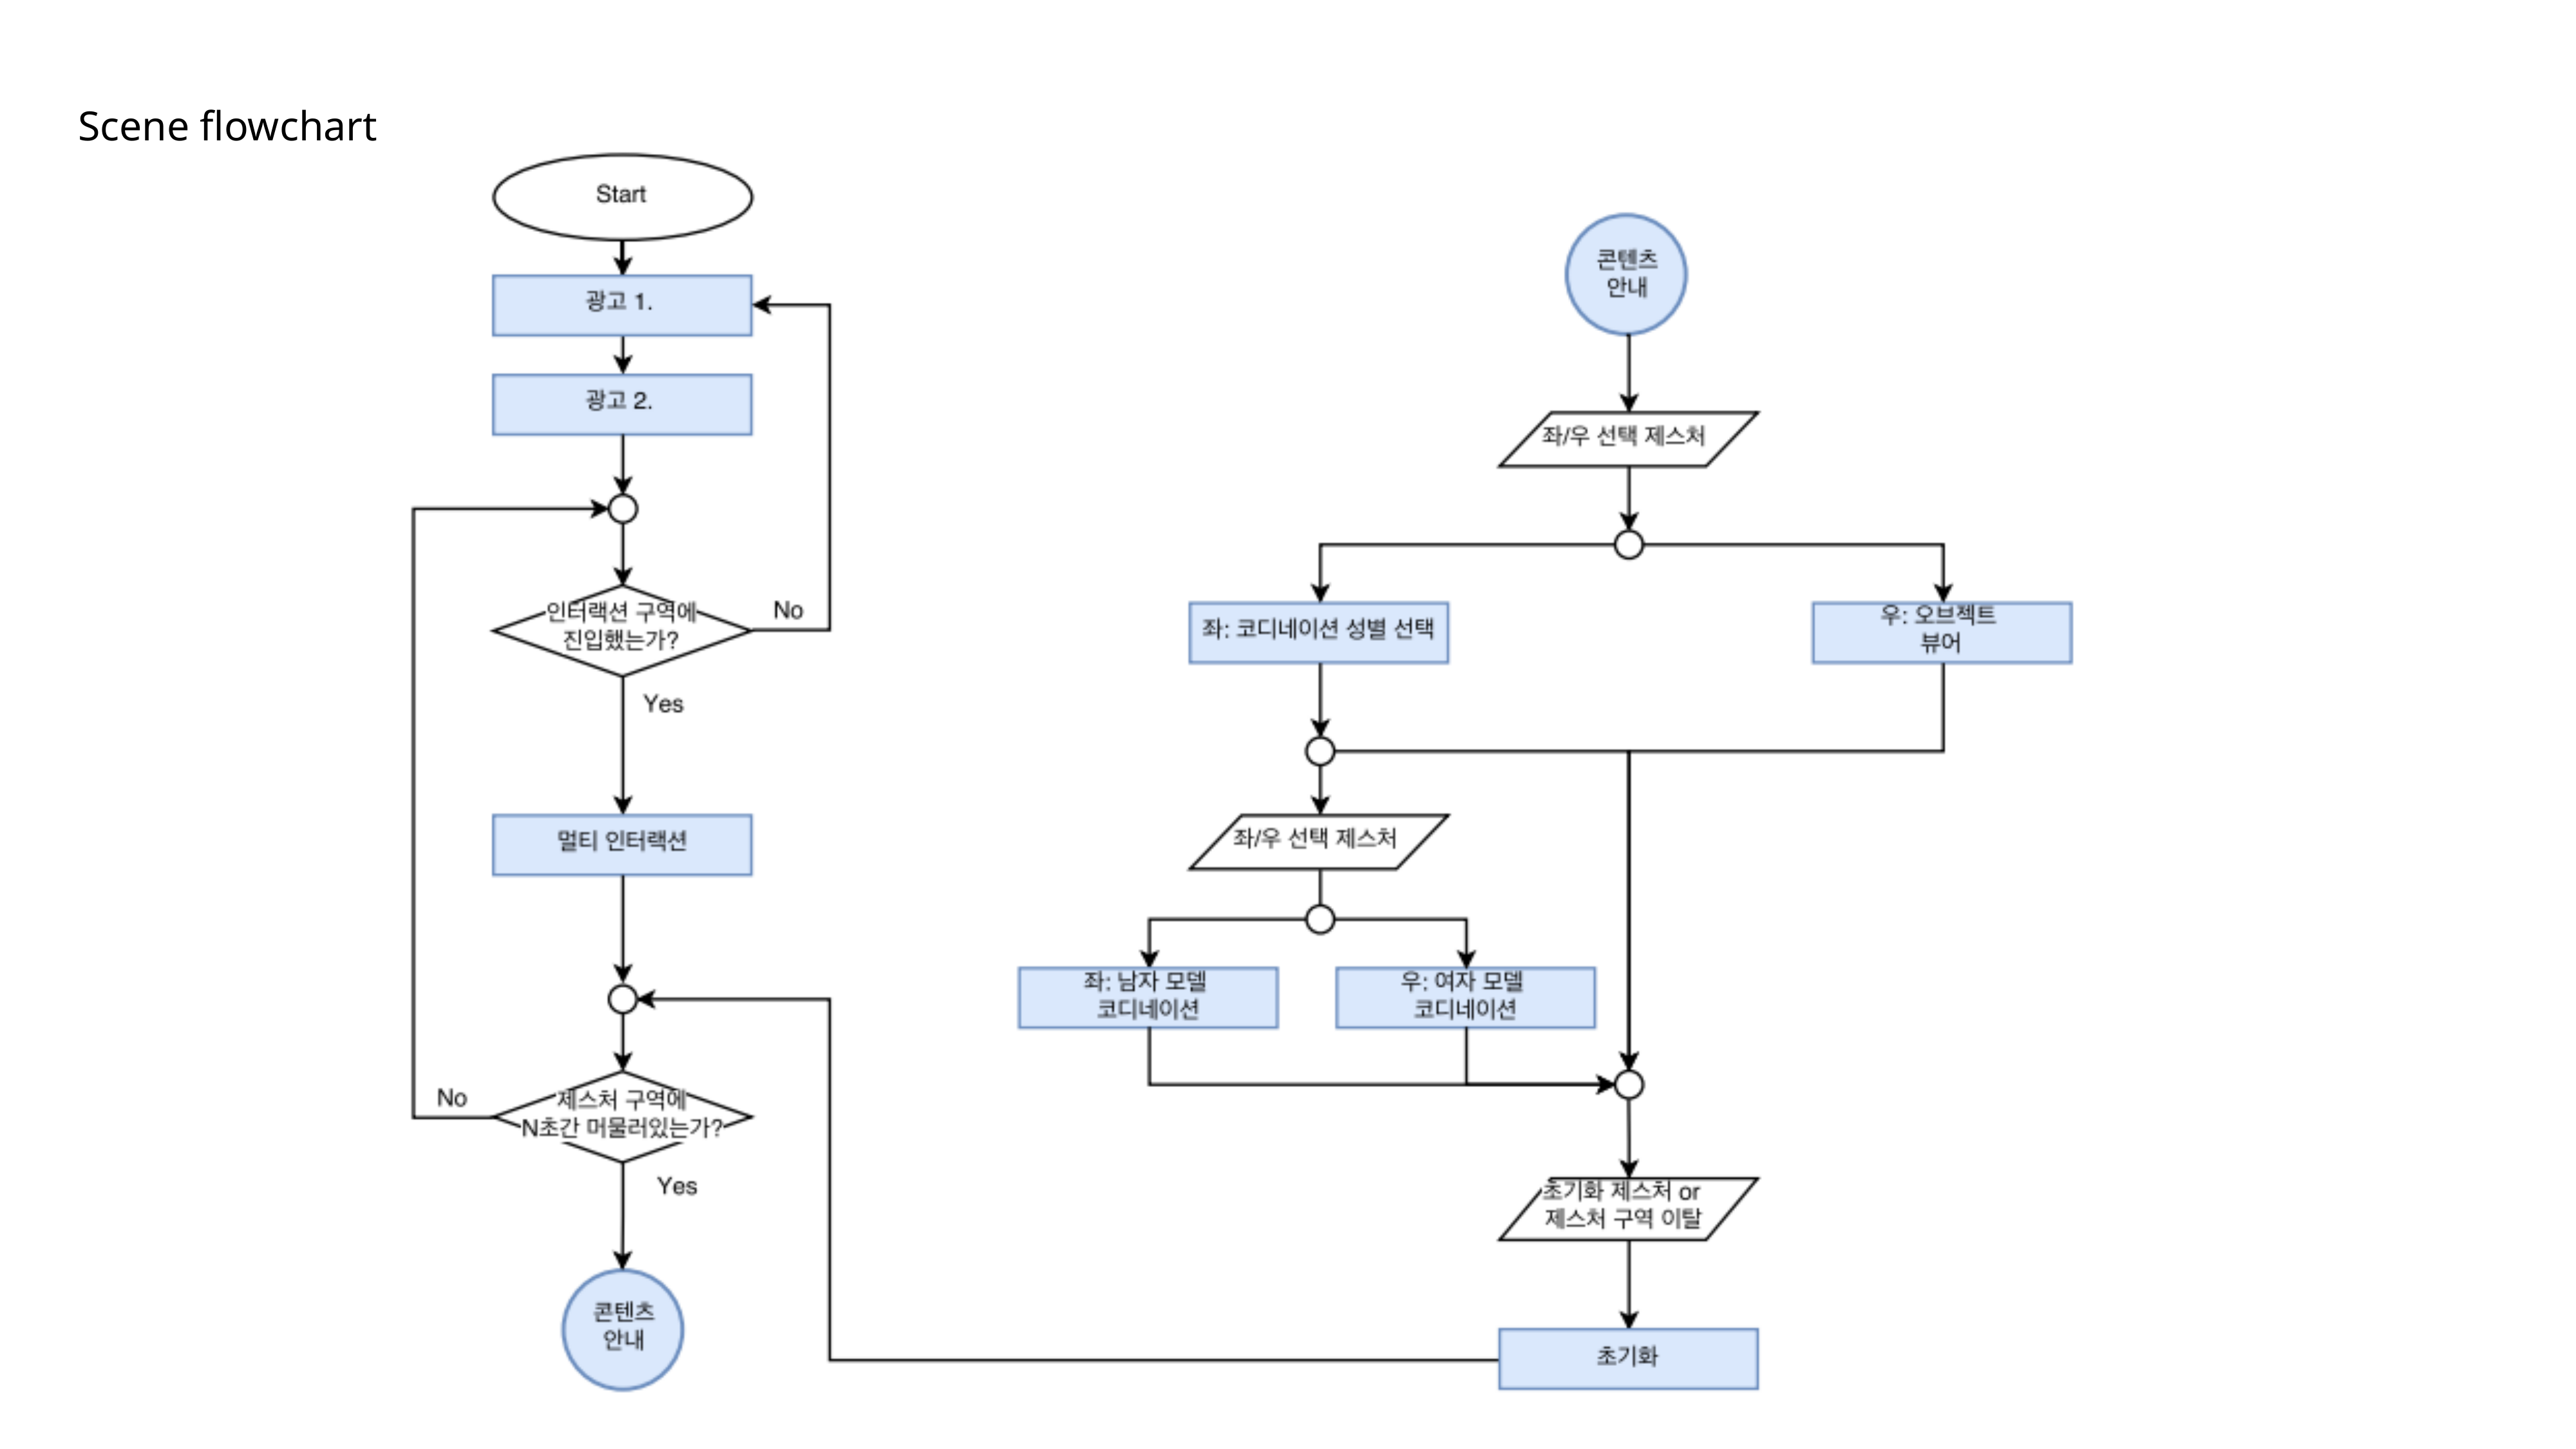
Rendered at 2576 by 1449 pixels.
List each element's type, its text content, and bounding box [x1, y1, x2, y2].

text_box Scene flowchart [72, 95, 383, 154]
picture [384, 134, 2090, 1419]
